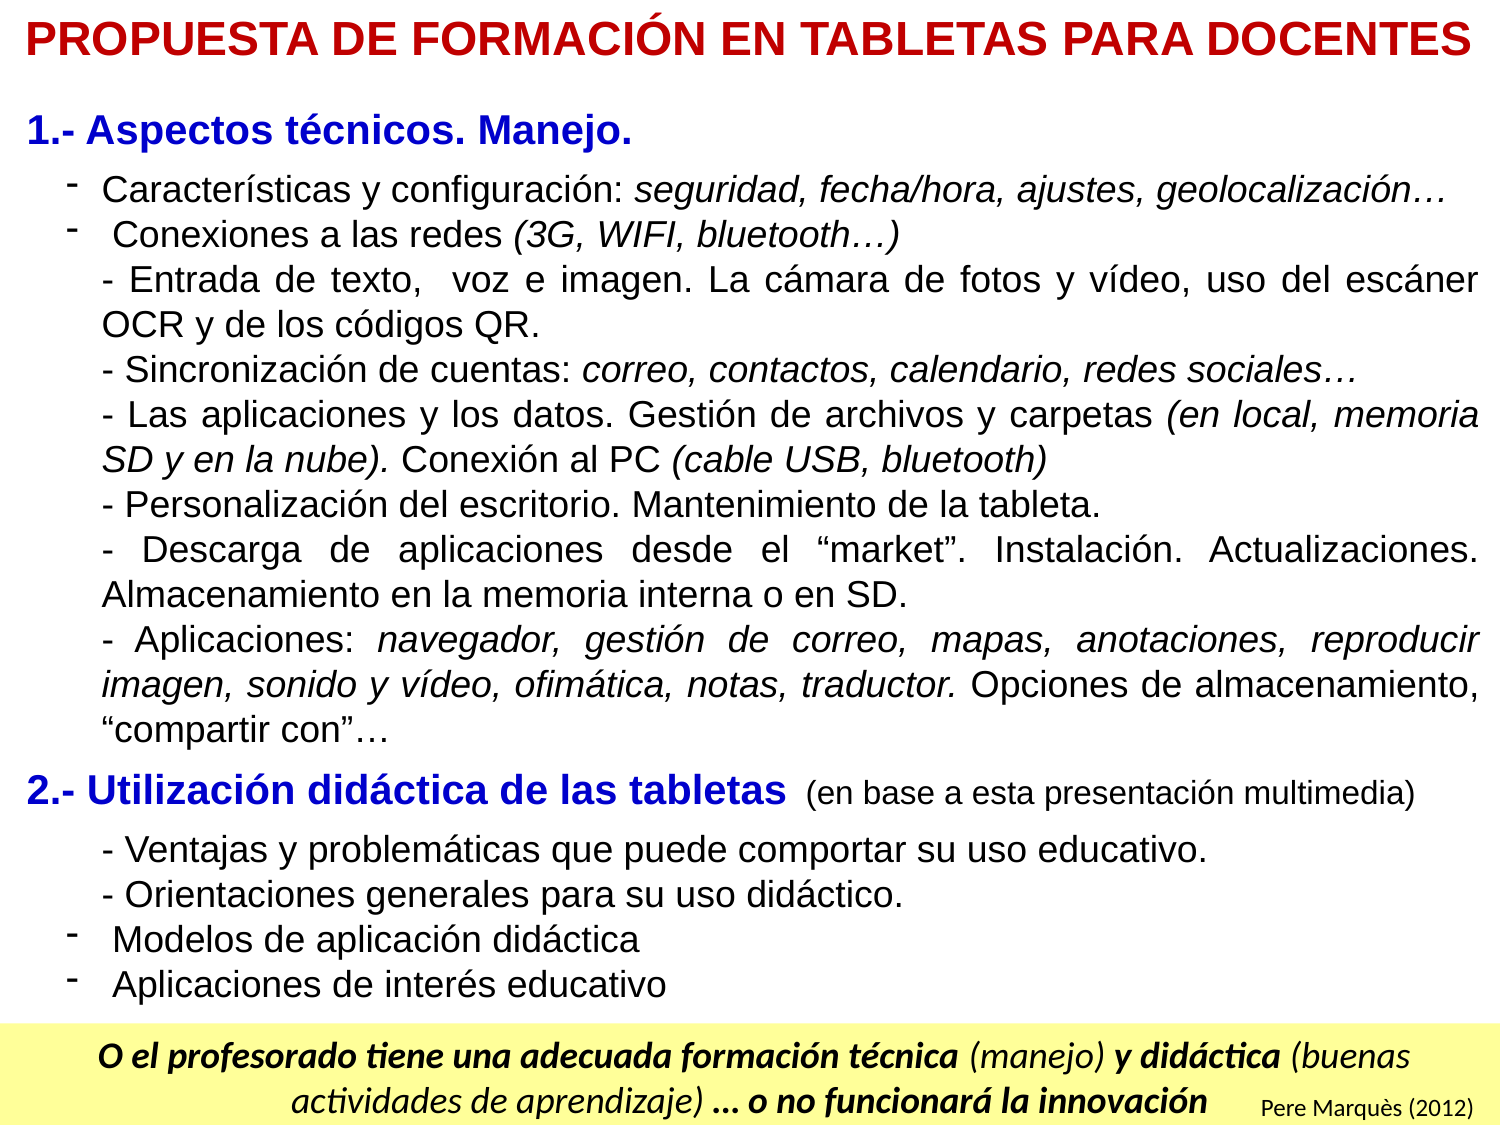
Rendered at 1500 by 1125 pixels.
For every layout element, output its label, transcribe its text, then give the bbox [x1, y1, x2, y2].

text_box O el profesorado tiene una adecuada formación técnica (manejo) y didáctica (buenas actividades de aprendizaje) … o no funcionará la innovación [0, 1023, 1500, 1125]
text_box 1.- Aspectos técnicos. Manejo. Características y configuración: seguridad, fecha/hora, ajustes, geolocalización… Conexiones a las redes (3G, WIFI, bluetooth…) - Entrada de texto, voz e imagen. La cámara de fotos y vídeo, uso del escáner OCR y de los códigos QR. - Sincronización de cuentas: correo, contactos, calendario, redes sociales… - Las aplicaciones y los datos. Gestión de archivos y carpetas (en local, memoria SD y en la nube). Conexión al PC (cable USB, bluetooth) - Personalización del escritorio. Mantenimiento de la tableta. - Descarga de aplicaciones desde el “market”. Instalación. Actualizaciones. Almacenamiento en la memoria interna o en SD. - Aplicaciones: navegador, gestión de correo, mapas, anotaciones, reproducir imagen, sonido y vídeo, ofimática, notas, traductor. Opciones de almacenamiento, “compartir con”… 2.- Utilización didáctica de las tabletas (en base a esta presentación multimedia) - Ventajas y problemáticas que puede comportar su uso educativo. - Orientaciones generales para su uso didáctico. Modelos de aplicación didáctica Aplicaciones de interés educativo [11, 95, 1495, 1013]
text_box PROPUESTA DE FORMACIÓN EN TABLETAS PARA DOCENTES [0, 0, 1500, 71]
text_box Pere Marquès (2012) [1246, 1084, 1500, 1125]
